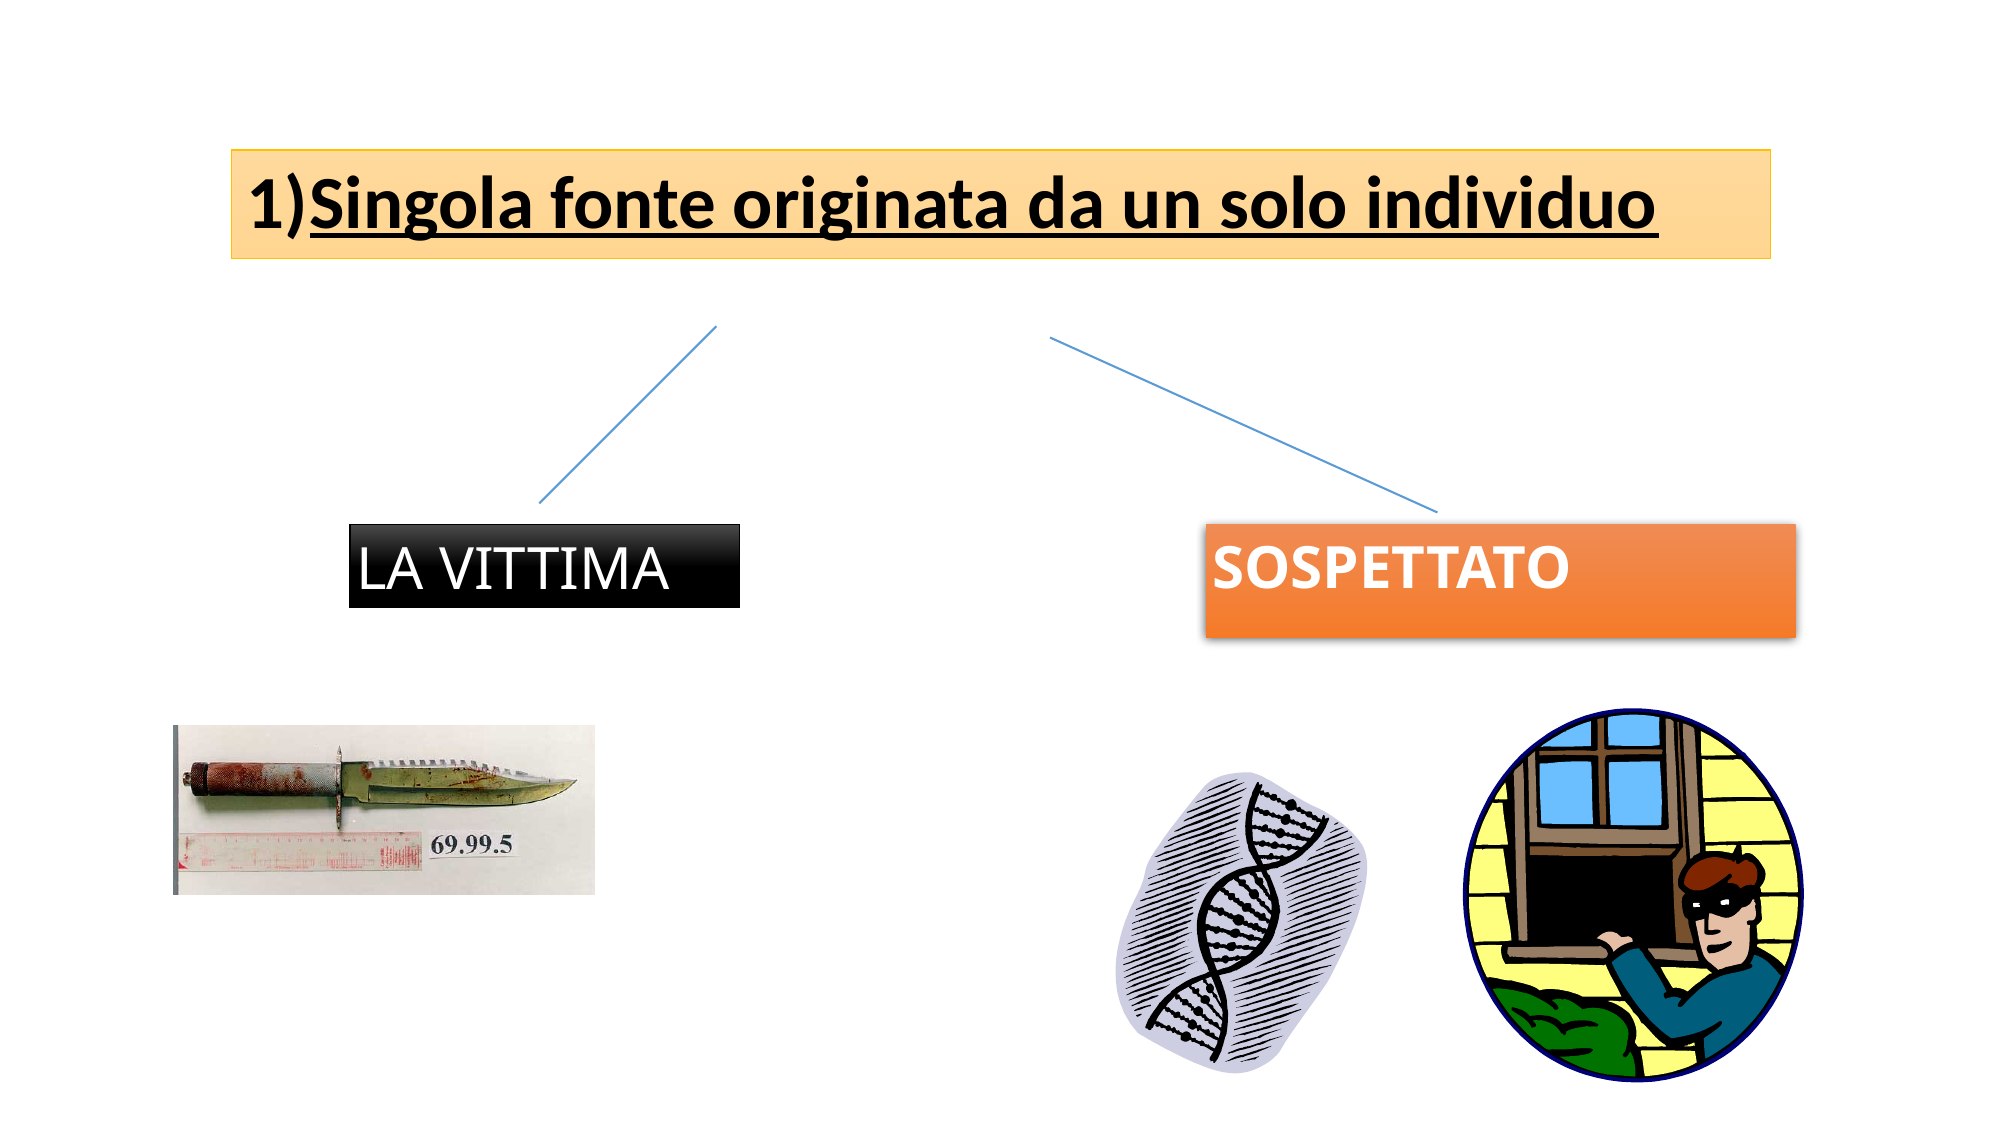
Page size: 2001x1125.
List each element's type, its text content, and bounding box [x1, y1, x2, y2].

text_box SOSPETTATO [1206, 524, 1796, 638]
picture [1128, 779, 1346, 1069]
title Singola fonte originata da un solo individuo [231, 149, 1771, 259]
picture [1448, 698, 1824, 1091]
picture [173, 725, 595, 895]
text_box LA VITTIMA [349, 524, 740, 608]
text_box [1049, 336, 1438, 514]
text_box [539, 326, 717, 504]
